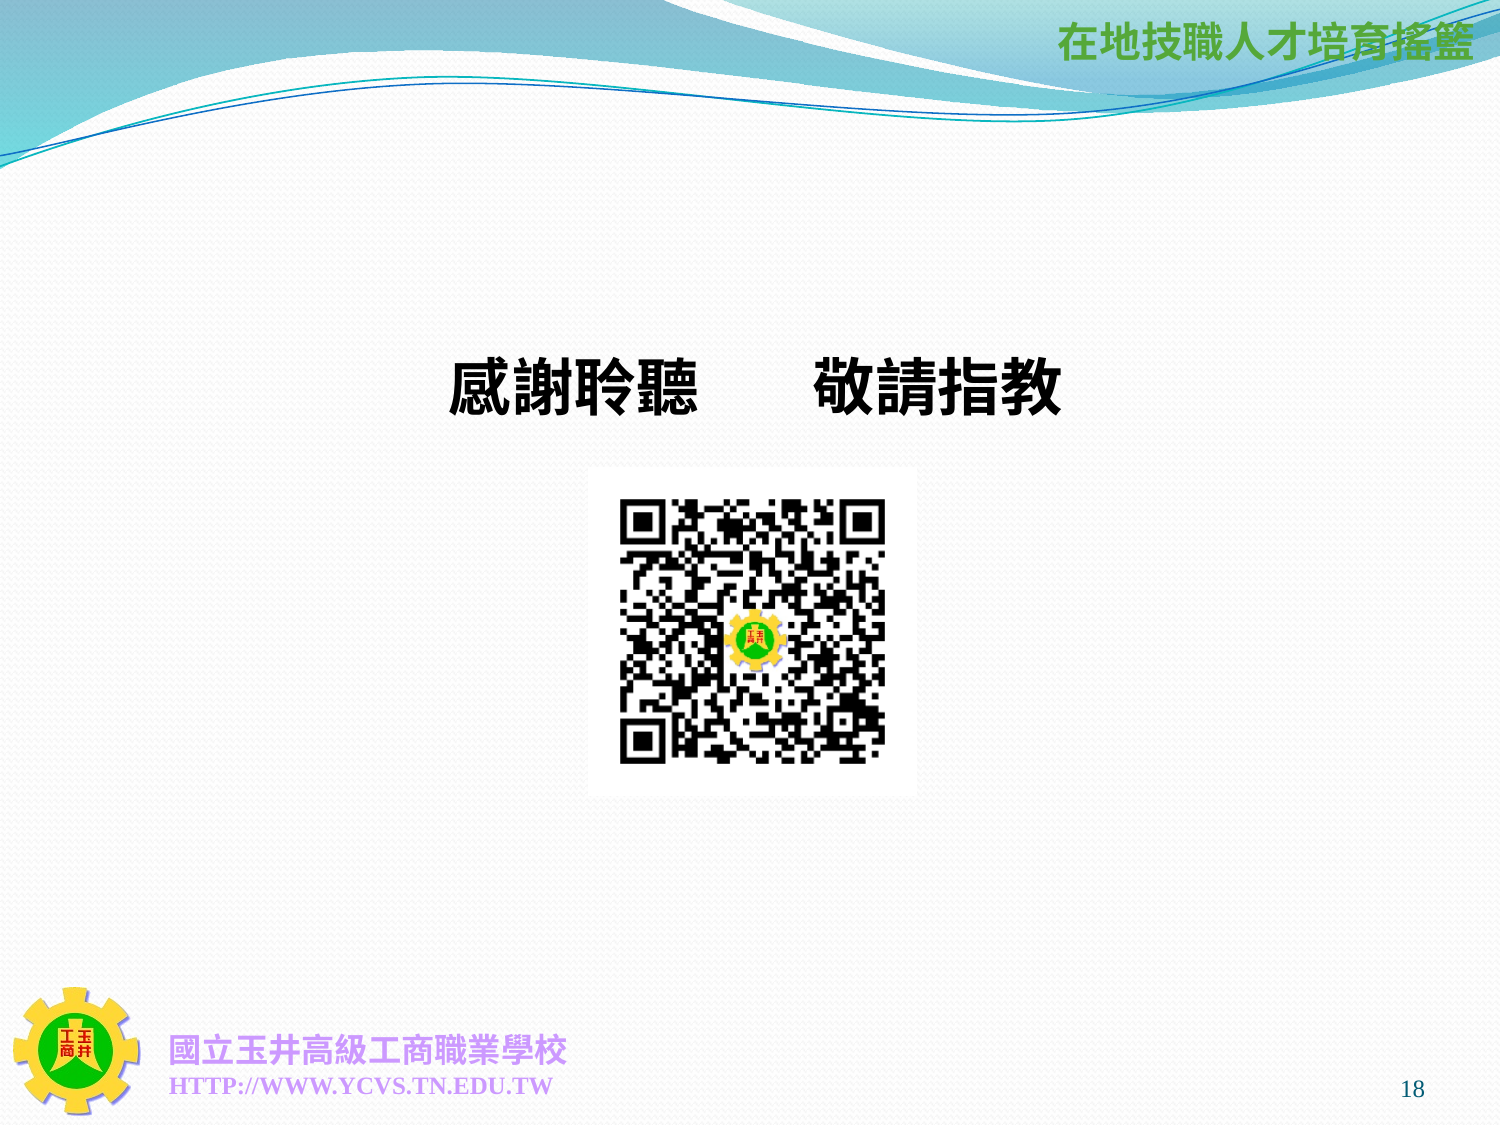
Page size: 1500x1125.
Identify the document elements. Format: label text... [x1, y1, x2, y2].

picture [13, 987, 141, 1116]
text_box 感謝聆聽 敬請指教 [277, 302, 1235, 421]
picture [588, 467, 917, 797]
slide_number 18 [1299, 1042, 1425, 1103]
